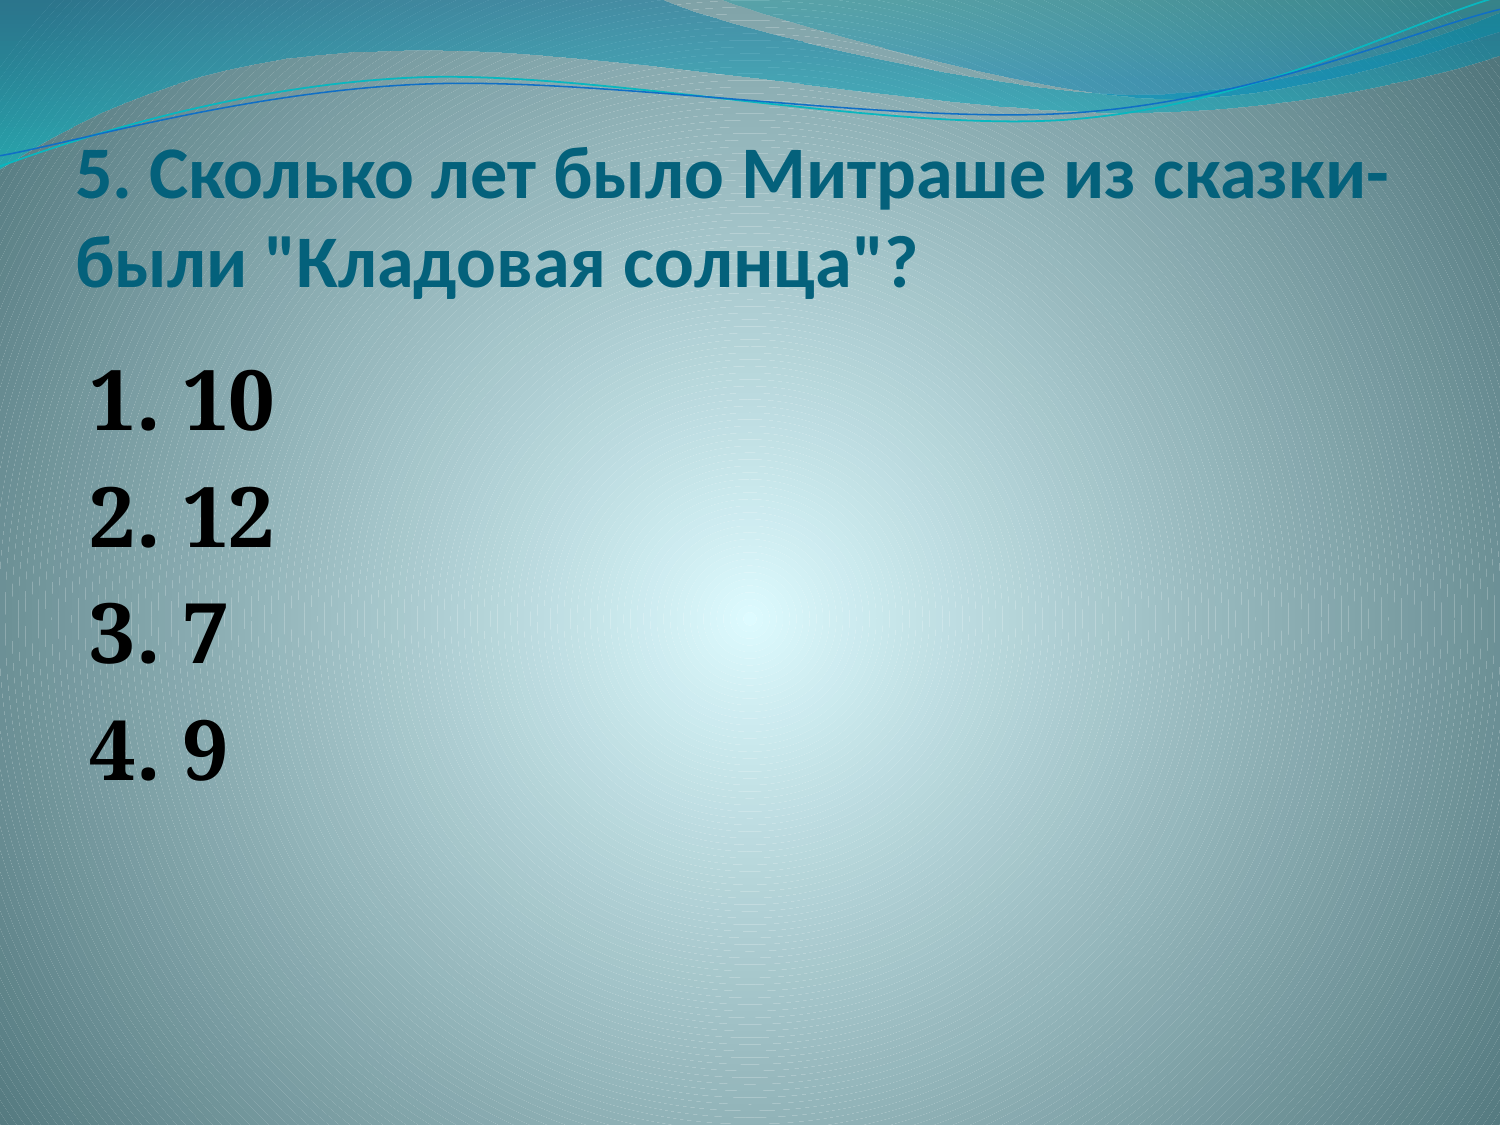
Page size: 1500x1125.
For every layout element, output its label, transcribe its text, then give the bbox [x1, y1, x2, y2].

title 5. Сколько лет было Митраше из сказки-были "Кладовая солнца"? [75, 115, 1425, 339]
list 1. 10 2. 12 3. 7 4. 9 [75, 339, 1425, 1038]
